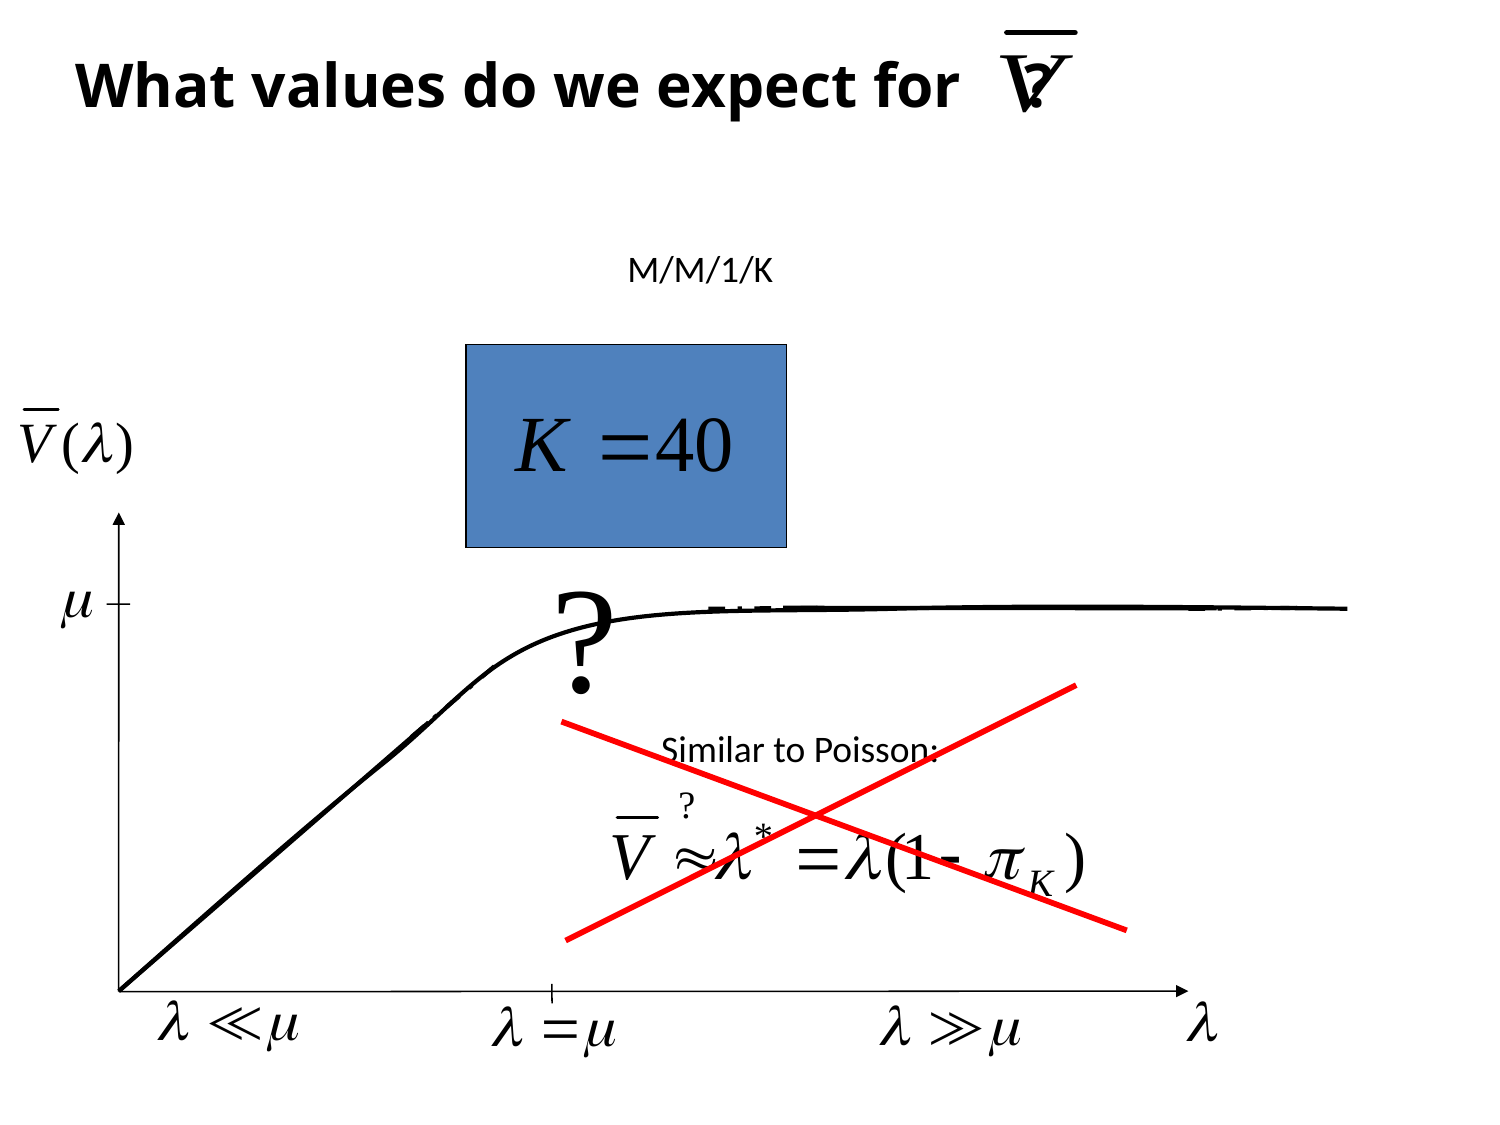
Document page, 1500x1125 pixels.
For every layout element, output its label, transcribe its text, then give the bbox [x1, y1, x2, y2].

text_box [483, 993, 629, 1071]
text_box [49, 578, 107, 642]
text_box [60, 12, 1449, 134]
text_box M/M/1/K [612, 237, 988, 298]
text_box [1177, 989, 1230, 1056]
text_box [14, 396, 147, 487]
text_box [870, 993, 1036, 1070]
text_box [120, 606, 1348, 991]
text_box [148, 987, 314, 1064]
text_box [466, 344, 787, 548]
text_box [501, 397, 744, 492]
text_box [605, 773, 1098, 914]
text_box [112, 512, 125, 604]
text_box Similar to Poisson: [826, 717, 1062, 772]
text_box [532, 553, 646, 732]
